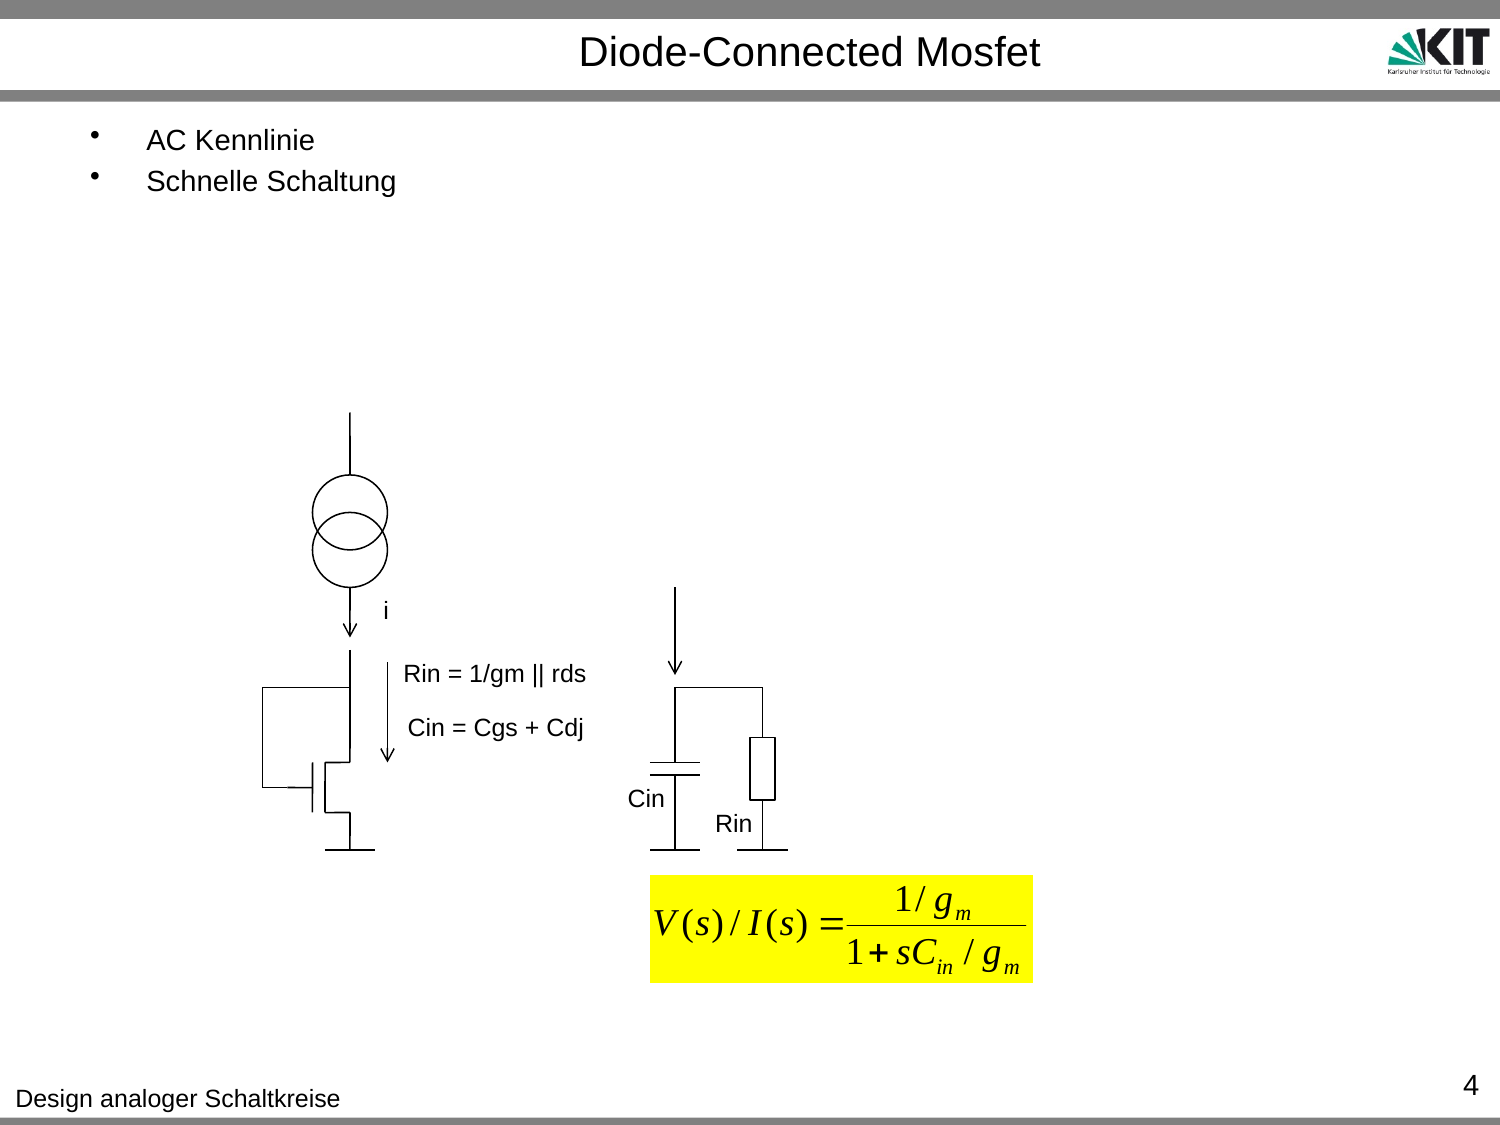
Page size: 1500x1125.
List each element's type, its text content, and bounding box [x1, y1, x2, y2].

list AC Kennlinie Schnelle Schaltung [75, 113, 1425, 250]
text_box Cin = Cgs + Cdj [392, 704, 600, 750]
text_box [654, 776, 674, 787]
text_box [262, 724, 351, 851]
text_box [649, 874, 1033, 983]
text_box Rin [763, 800, 768, 845]
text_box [676, 776, 681, 785]
text_box [312, 532, 388, 588]
title Diode-Connected Mosfet [194, 21, 1425, 79]
picture [1425, 28, 1490, 75]
slide_number 4 [1364, 1058, 1495, 1094]
text_box i [368, 587, 404, 633]
text_box Rin = 1/gm || rds [388, 650, 602, 695]
text_box [750, 737, 775, 800]
text_box Cin [612, 774, 670, 820]
text_box Rin [700, 800, 762, 845]
text_box [312, 475, 388, 550]
